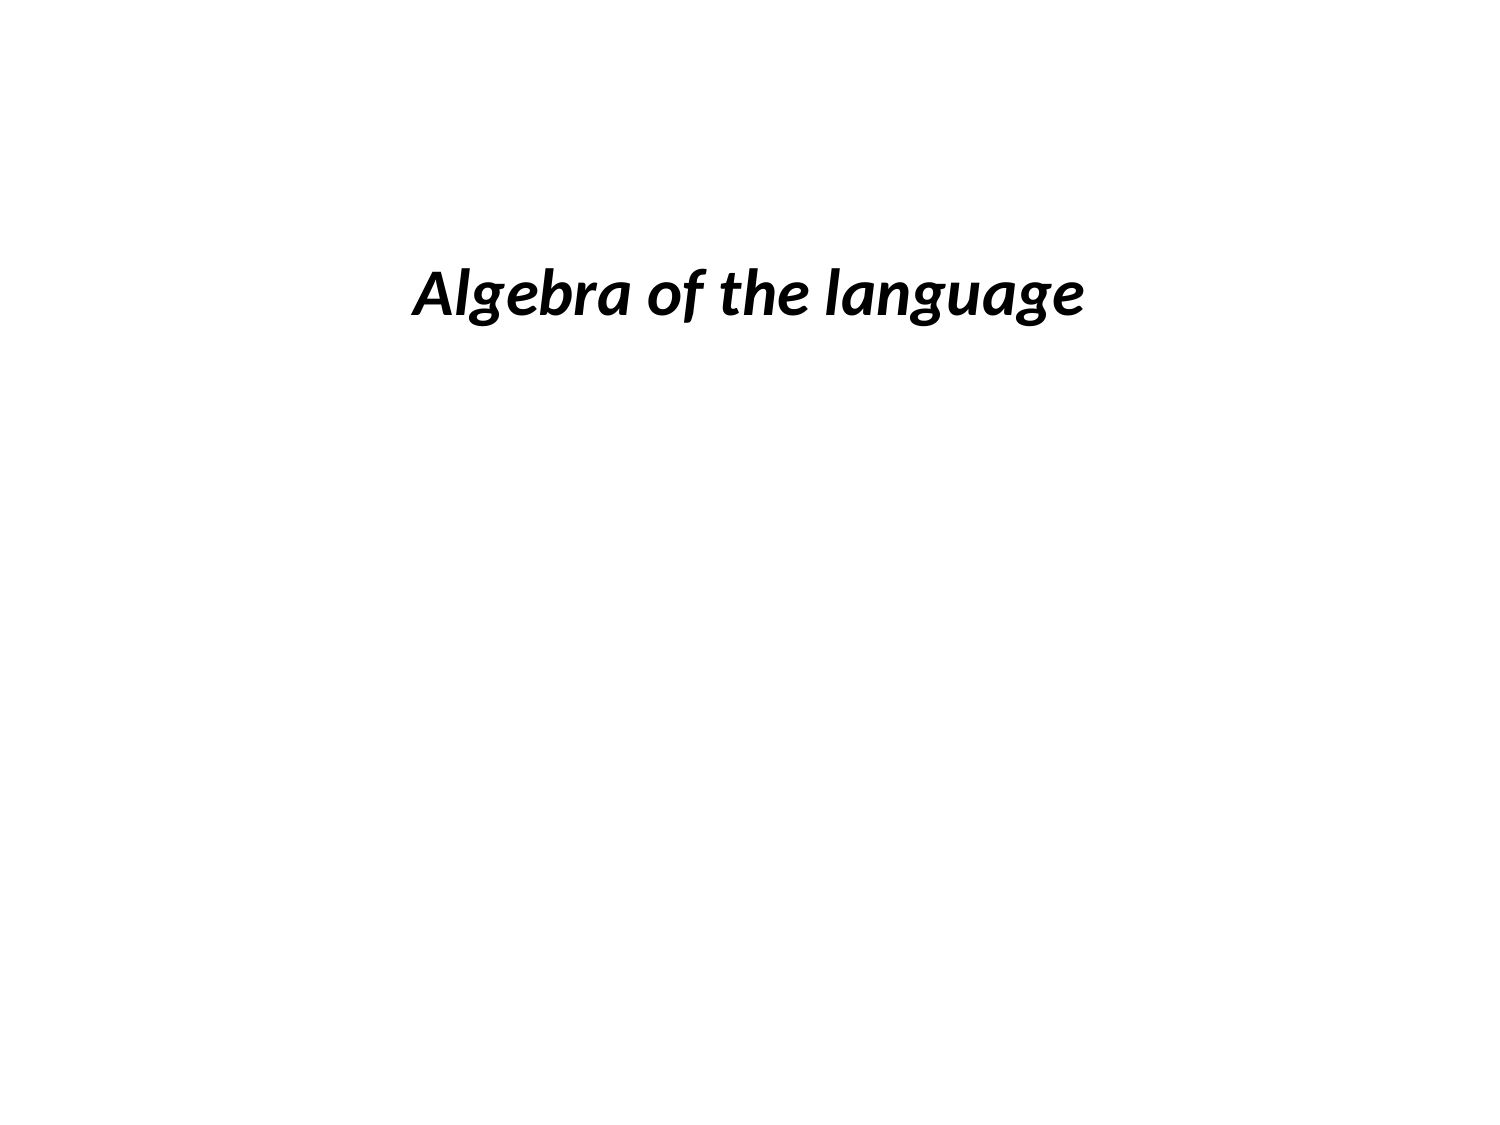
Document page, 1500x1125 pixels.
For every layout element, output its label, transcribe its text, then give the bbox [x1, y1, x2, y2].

list Algebra of the language [75, 54, 1425, 1005]
